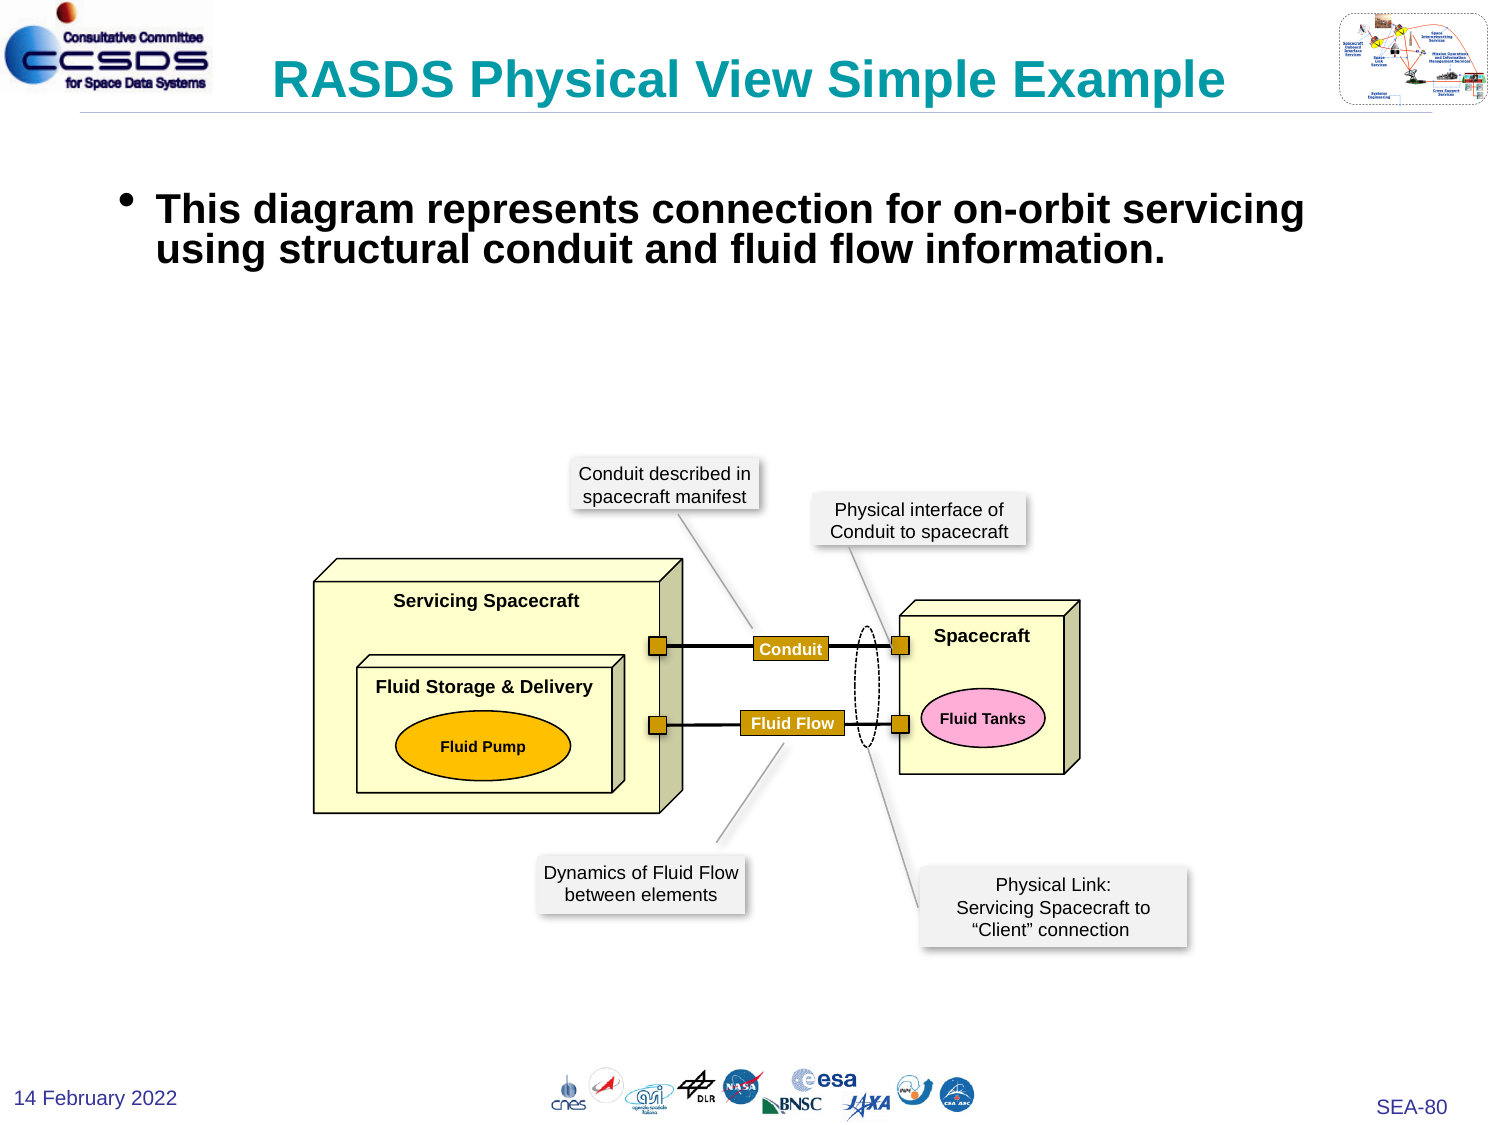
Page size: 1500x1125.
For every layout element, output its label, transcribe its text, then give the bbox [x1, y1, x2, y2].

text_box Fluid Flow [740, 710, 845, 722]
text_box [858, 626, 876, 645]
title RASDS Physical View Simple Example [75, 45, 1425, 233]
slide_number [0, 1074, 285, 1120]
text_box Conduit [753, 654, 829, 661]
text_box Physical Link: Servicing Spacecraft to “Client” connection [920, 867, 1187, 947]
text_box Dynamics of Fluid Flow between elements [537, 856, 745, 914]
text_box Physical interface of Conduit to spacecraft [812, 493, 1026, 545]
text_box [859, 734, 875, 748]
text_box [356, 654, 625, 793]
list This diagram represents connection for on-orbit servicing using structural conduit and fluid flow information. [103, 184, 1397, 315]
text_box [648, 636, 667, 656]
text_box [854, 654, 880, 722]
text_box Servicing Spacecraft [313, 558, 683, 814]
text_box [891, 715, 910, 734]
text_box Conduit [753, 636, 829, 645]
picture [0, 0, 213, 94]
text_box Spacecraft [899, 600, 1080, 775]
picture [1338, 12, 1488, 106]
picture [549, 1064, 975, 1125]
text_box Conduit described in spacecraft manifest [571, 458, 759, 509]
text_box [895, 636, 910, 655]
text_box [648, 716, 667, 735]
text_box Fluid Tanks [921, 688, 1046, 748]
text_box [740, 726, 845, 731]
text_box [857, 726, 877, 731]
